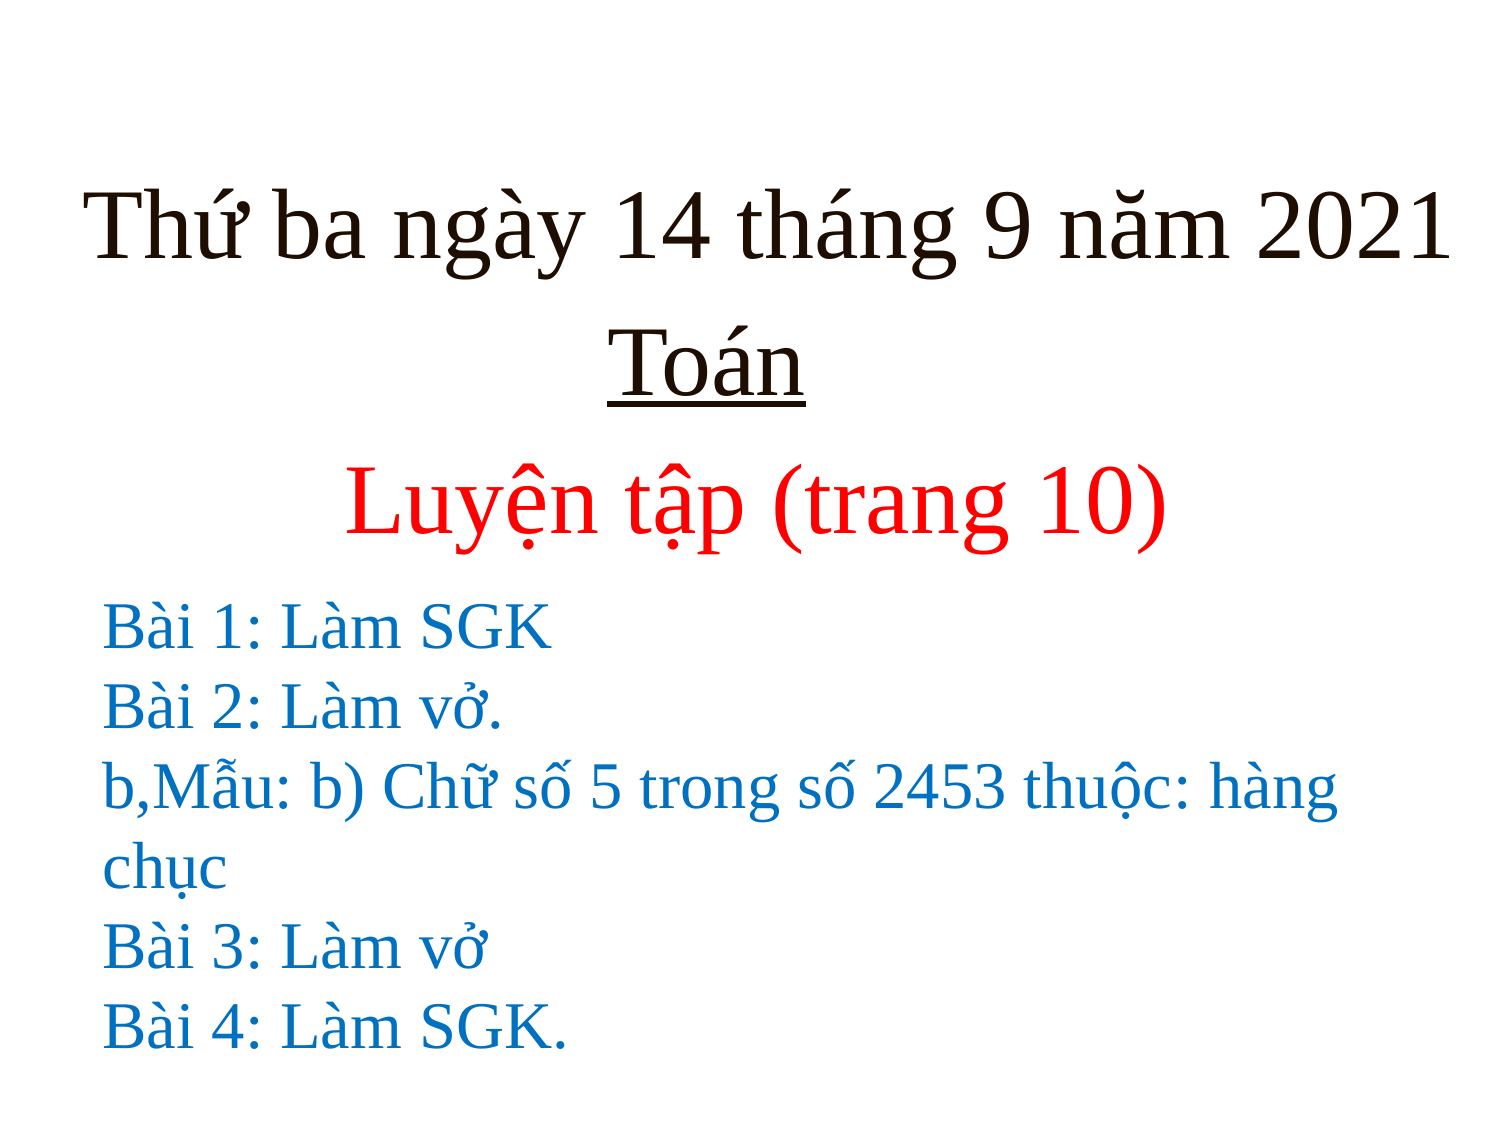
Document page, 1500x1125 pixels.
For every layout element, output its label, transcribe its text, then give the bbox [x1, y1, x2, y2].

title Thứ ba ngày 14 tháng 9 năm 2021 [0, 174, 1500, 263]
text_box Luyện tập (trang 10) [178, 474, 1310, 563]
text_box Bài 1: Làm SGK Bài 2: Làm vở. b,Mẫu: b) Chữ số 5 trong số 2453 thuộc: hàng chục Bài 3: Làm vở Bài 4: Làm SGK. [87, 574, 1374, 1070]
text_box Toán [575, 337, 838, 425]
